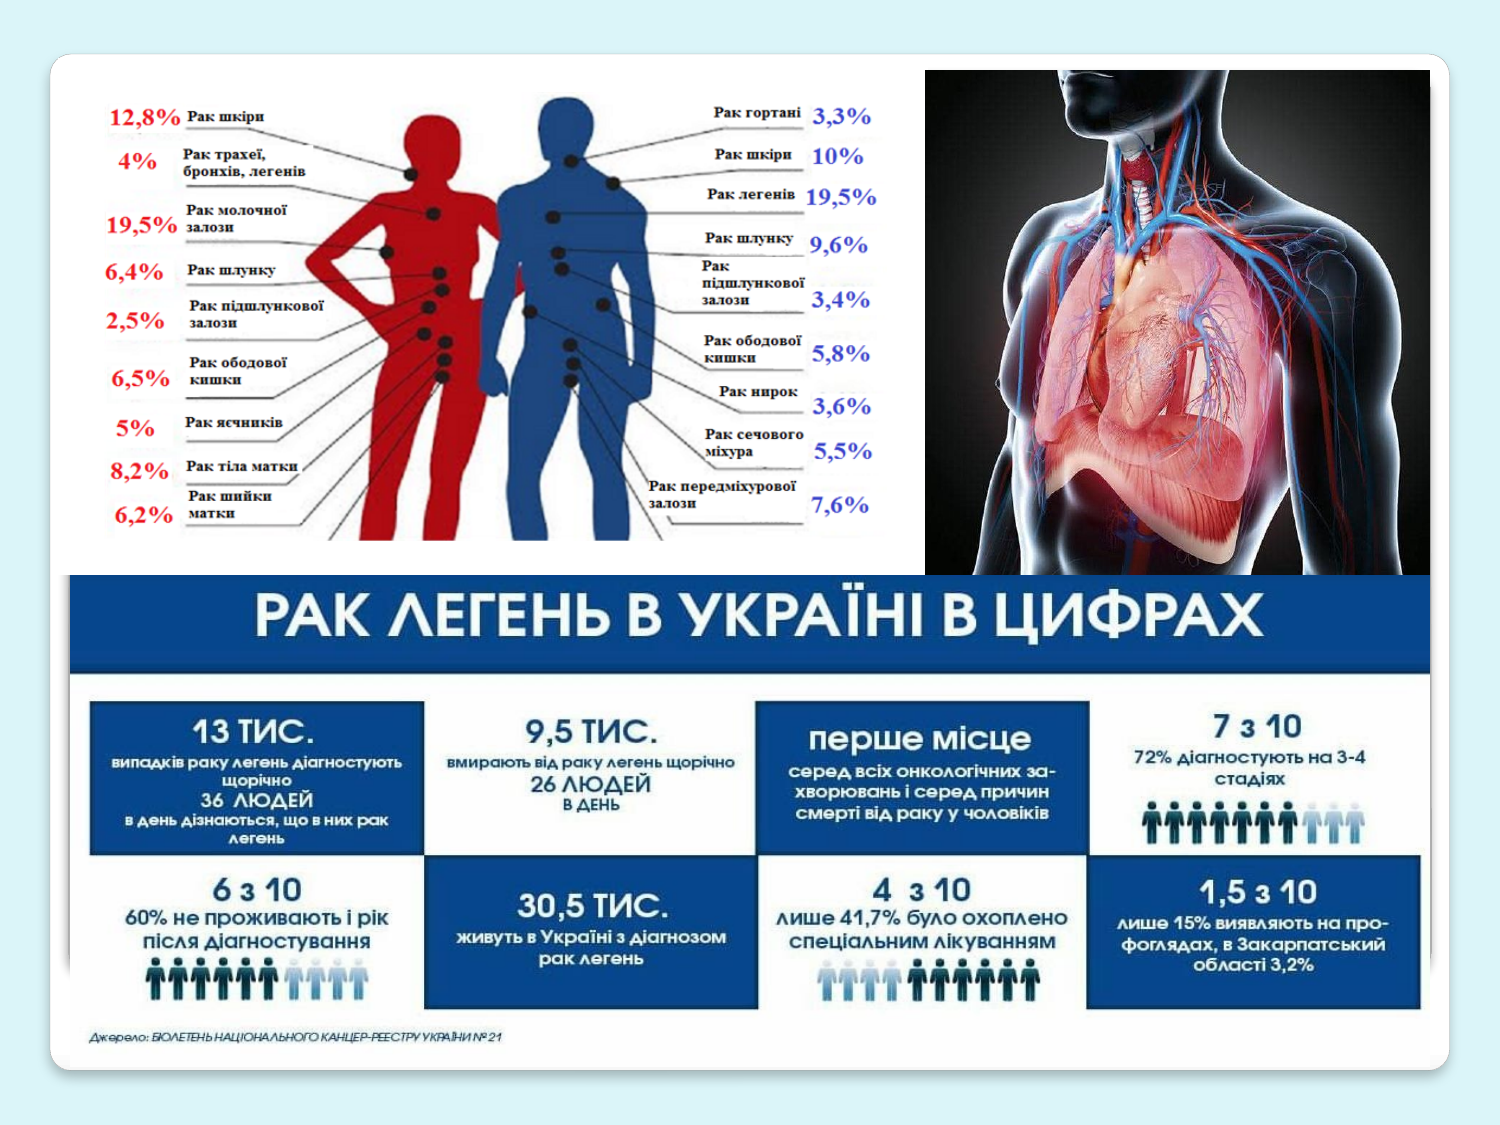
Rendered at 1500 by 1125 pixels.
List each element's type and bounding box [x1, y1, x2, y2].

list [70, 586, 1430, 1067]
picture [58, 58, 1430, 575]
